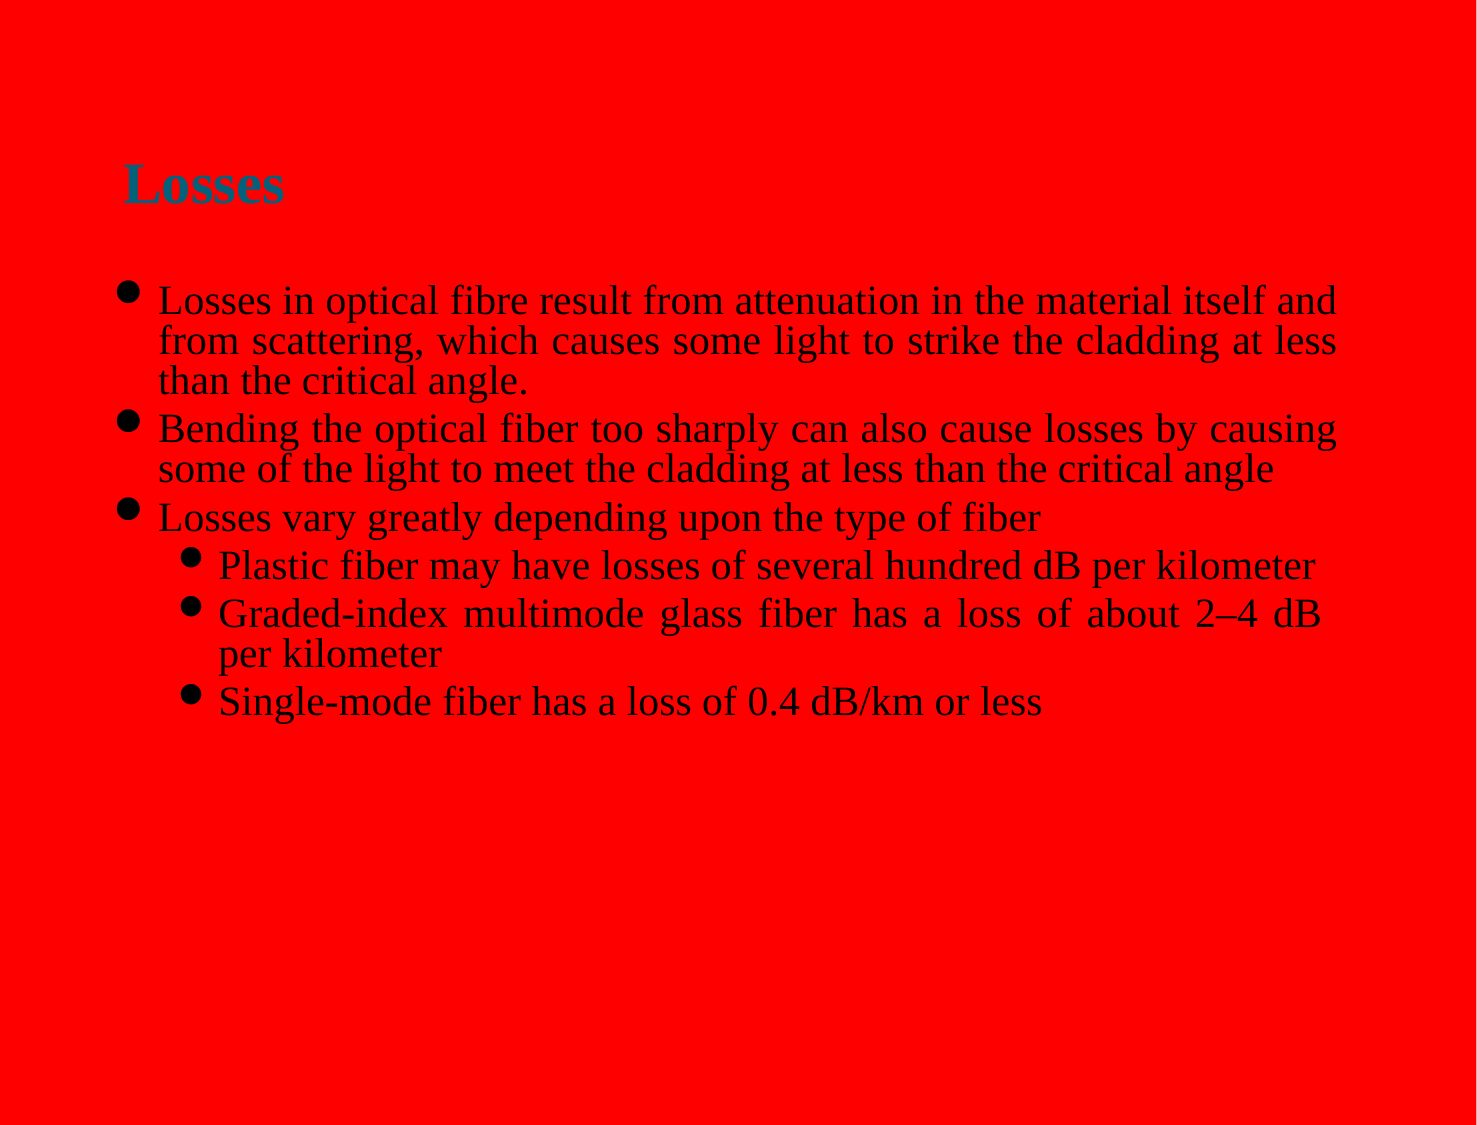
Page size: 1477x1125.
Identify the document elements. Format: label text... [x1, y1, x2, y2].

title Losses [122, 112, 345, 216]
list Losses in optical fibre result from attenuation in the material itself and from scattering, which causes some light to strike the cladding at less than the critical angle. Bending the optical fiber too sharply can also cause losses by causing some of the light to meet the cladding at less than the critical angle Losses vary greatly depending upon the type of fiber Plastic fiber may have losses of several hundred dB per kilometer Graded-index multimode glass fiber has a loss of about 2–4 dB per kilometer Single-mode fiber has a loss of 0.4 dB/km or less [98, 274, 1354, 776]
